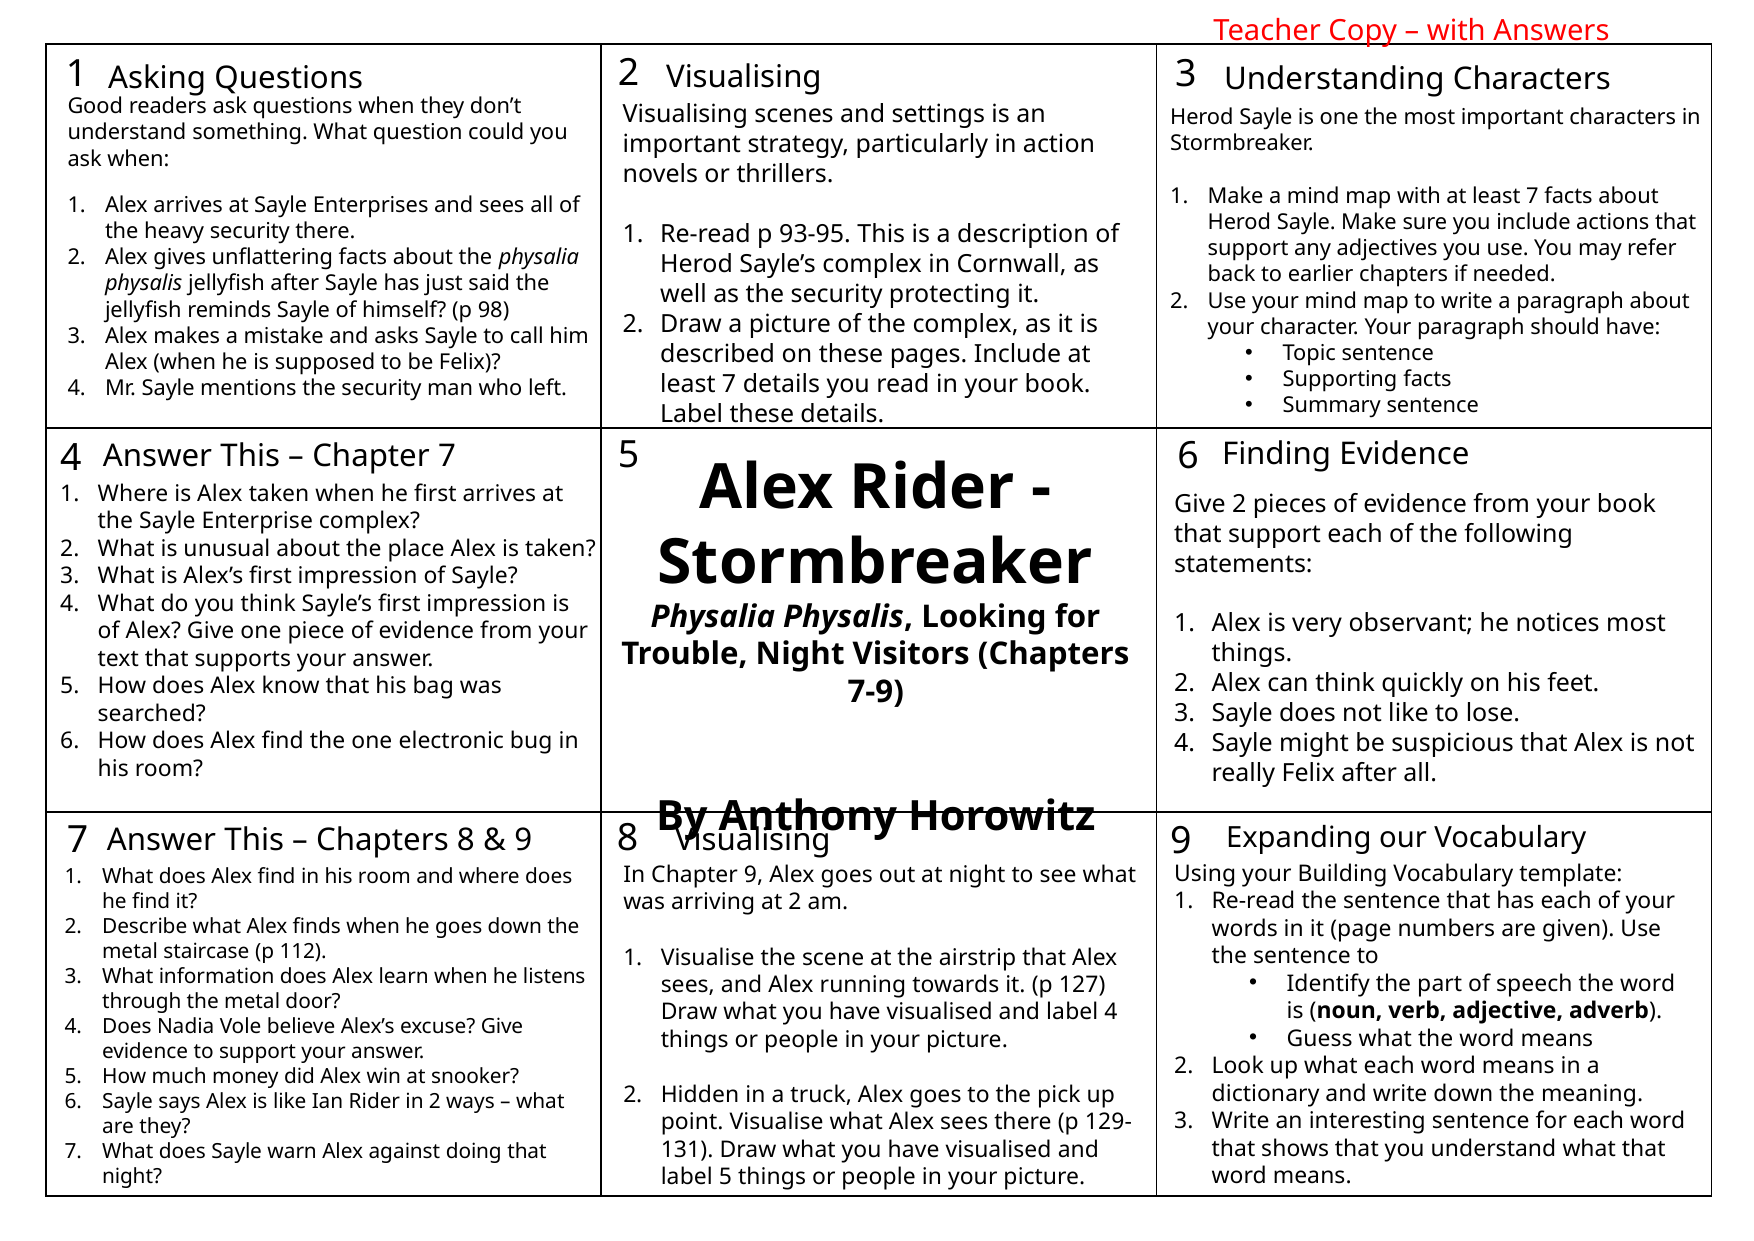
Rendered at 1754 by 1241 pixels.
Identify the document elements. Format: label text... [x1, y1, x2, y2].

text_box Using your Building Vocabulary template: Re-read the sentence that has each of your words in it (page numbers are given). Use the sentence to Identify the part of speech the word is (noun, verb, adjective, adverb). Guess what the word means Look up what each word means in a dictionary and write down the meaning. Write an interesting sentence for each word that shows that you understand what that word means. [1159, 869, 1705, 1196]
text_box In Chapter 9, Alex goes out at night to see what was arriving at 2 am. Visualise the scene at the airstrip that Alex sees, and Alex running towards it. (p 127) Draw what you have visualised and label 4 things or people in your picture. Hidden in a truck, Alex goes to the pick up point. Visualise what Alex sees there (p 129-131). Draw what you have visualised and label 5 things or people in your picture. [613, 869, 1165, 1224]
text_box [45, 40, 1712, 869]
text_box Teacher Copy – with Answers [1198, 4, 1652, 40]
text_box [49, 812, 613, 1241]
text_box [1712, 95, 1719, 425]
table_cell [1705, 869, 1711, 1195]
